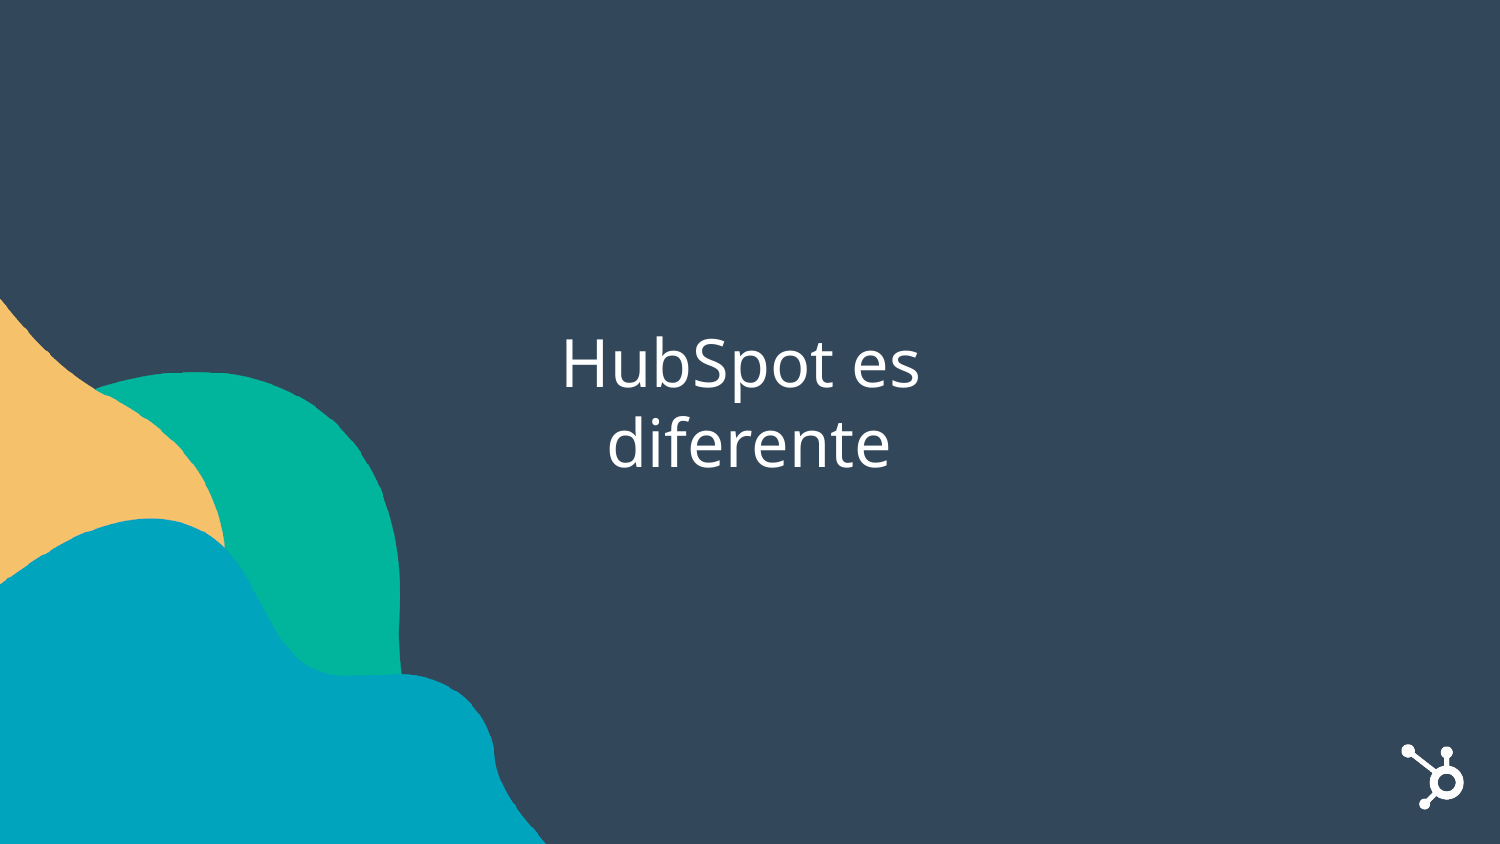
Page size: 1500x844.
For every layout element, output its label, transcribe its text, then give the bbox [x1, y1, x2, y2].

text_box HubSpot es diferente [253, 284, 1246, 517]
picture [0, 73, 1373, 844]
picture [1384, 725, 1481, 828]
